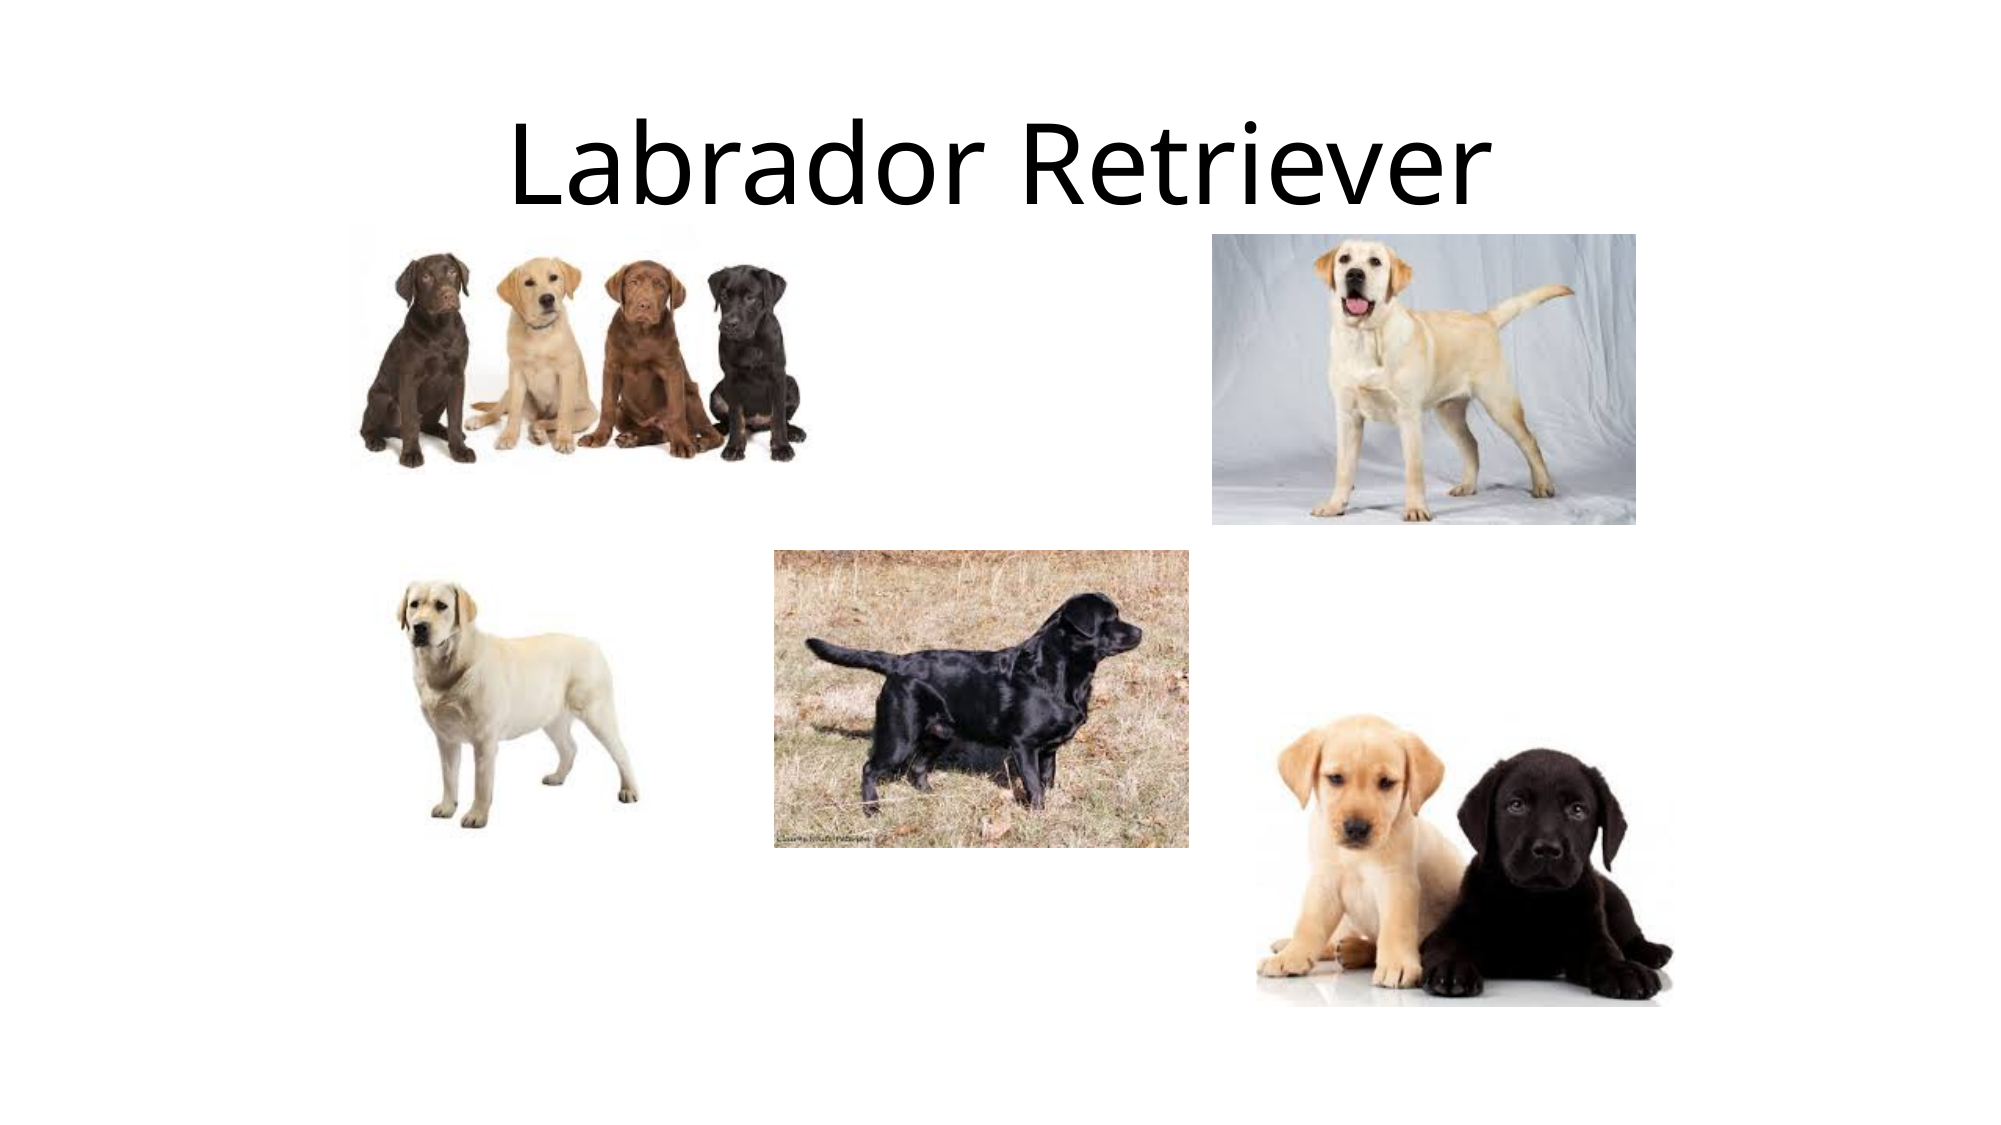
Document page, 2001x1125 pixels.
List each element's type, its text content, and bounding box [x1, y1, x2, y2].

picture [299, 562, 732, 849]
picture [349, 212, 819, 475]
picture [1256, 712, 1676, 1007]
picture [774, 550, 1189, 848]
picture [1212, 234, 1636, 525]
title Labrador Retriever [137, 59, 1863, 278]
